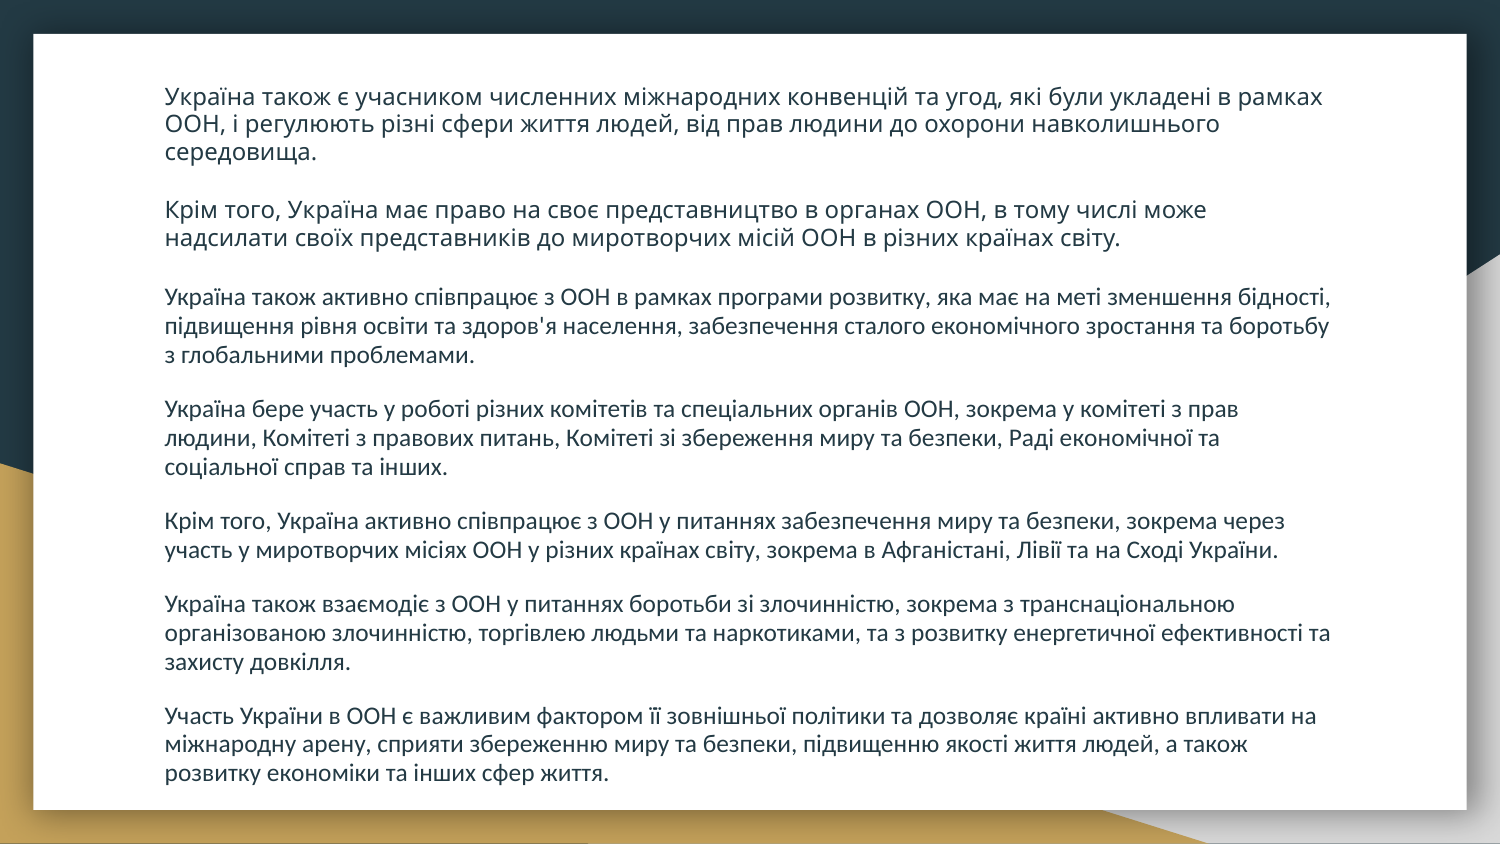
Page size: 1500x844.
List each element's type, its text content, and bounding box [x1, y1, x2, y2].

list Україна також є учасником численних міжнародних конвенцій та угод, які були укладені в рамках ООН, і регулюють різні сфери життя людей, від прав людини до охорони навколишнього середовища. Крім того, Україна має право на своє представництво в органах ООН, в тому числі може надсилати своїх представників до миротворчих місій ООН в різних країнах світу. Україна також активно співпрацює з ООН в рамках програми розвитку, яка має на меті зменшення бідності, підвищення рівня освіти та здоров'я населення, забезпечення сталого економічного зростання та боротьбу з глобальними проблемами. Україна бере участь у роботі різних комітетів та спеціальних органів ООН, зокрема у комітеті з прав людини, Комітеті з правових питань, Комітеті зі збереження миру та безпеки, Раді економічної та соціальної справ та інших. Крім того, Україна активно співпрацює з ООН у питаннях забезпечення миру та безпеки, зокрема через участь у миротворчих місіях ООН у різних країнах світу, зокрема в Афганістані, Лівії та на Сході України. Україна також взаємодіє з ООН у питаннях боротьби зі злочинністю, зокрема з транснаціональною організованою злочинністю, торгівлею людьми та наркотиками, та з розвитку енергетичної ефективності та захисту довкілля. Участь України в ООН є важливим фактором її зовнішньої політики та дозволяє країні активно впливати на міжнародну арену, сприяти збереженню миру та безпеки, підвищенню якості життя людей, а також розвитку економіки та інших сфер життя. [149, 68, 1351, 784]
